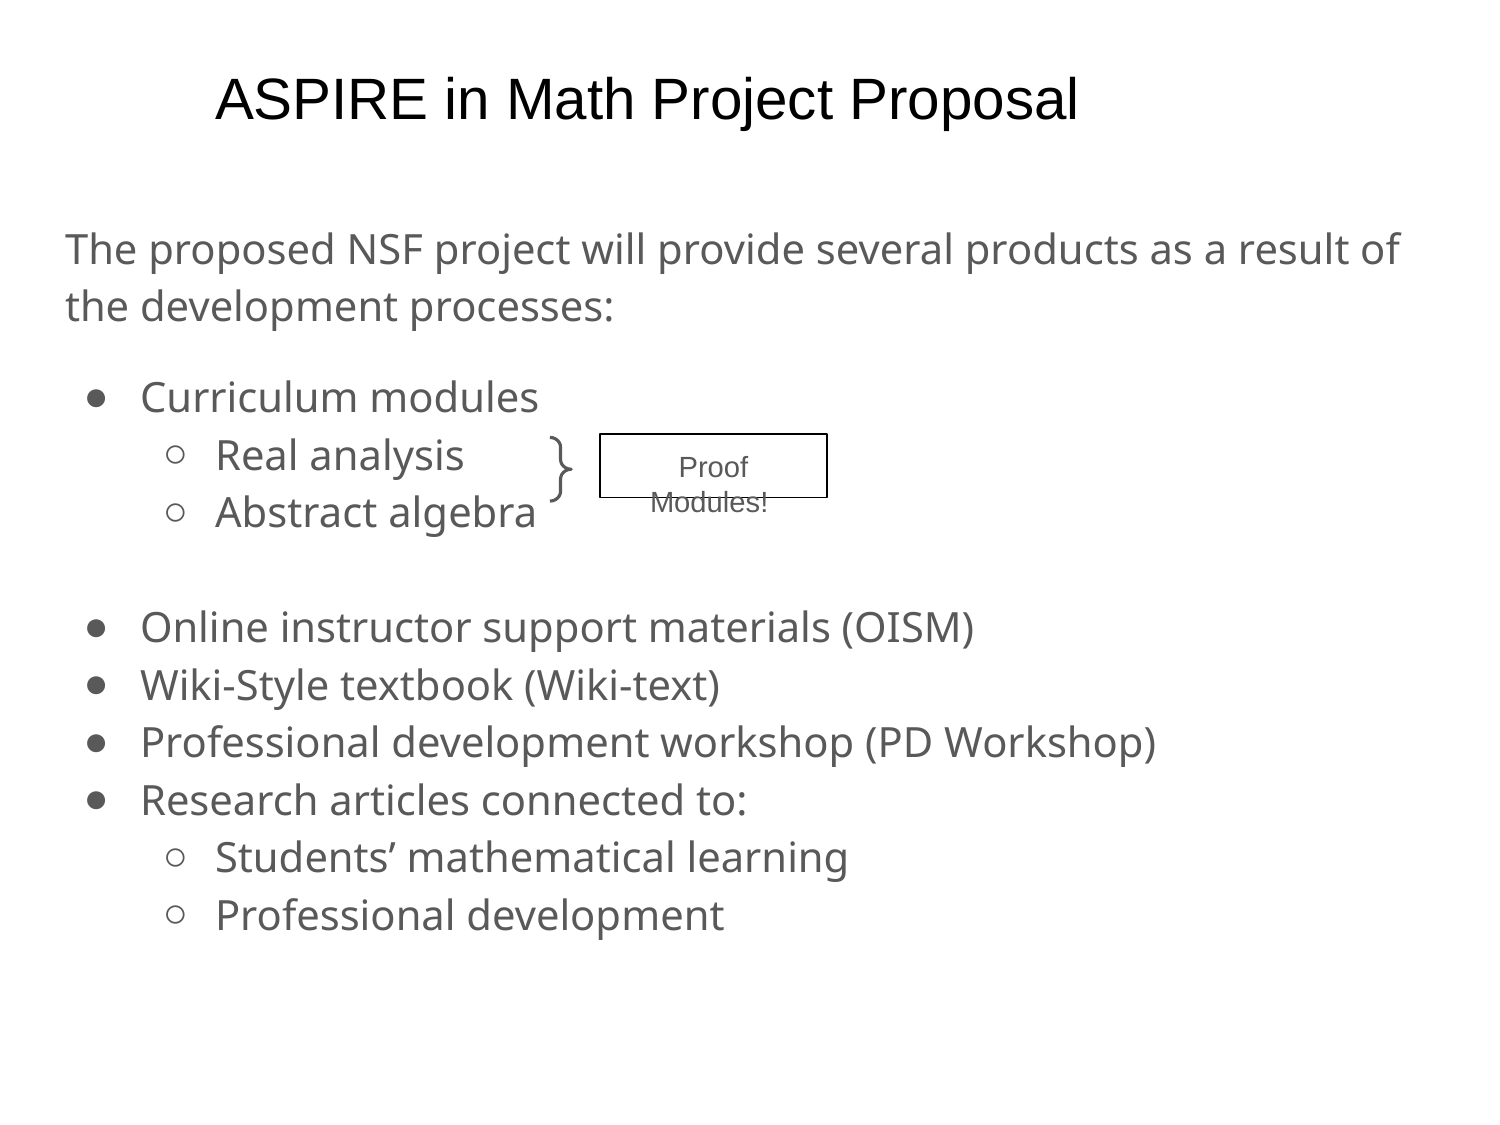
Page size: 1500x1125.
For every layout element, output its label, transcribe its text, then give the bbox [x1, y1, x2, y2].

text_box Proof Modules! [600, 433, 827, 498]
list The proposed NSF project will provide several products as a result of the development processes: Curriculum modules Real analysis Abstract algebra Online instructor support materials (OISM) Wiki-Style textbook (Wiki-text) Professional development workshop (PD Workshop) Research articles connected to: Students’ mathematical learning Professional development [50, 200, 1448, 761]
text_box [549, 437, 572, 502]
title ASPIRE in Math Project Proposal [200, 46, 1500, 141]
